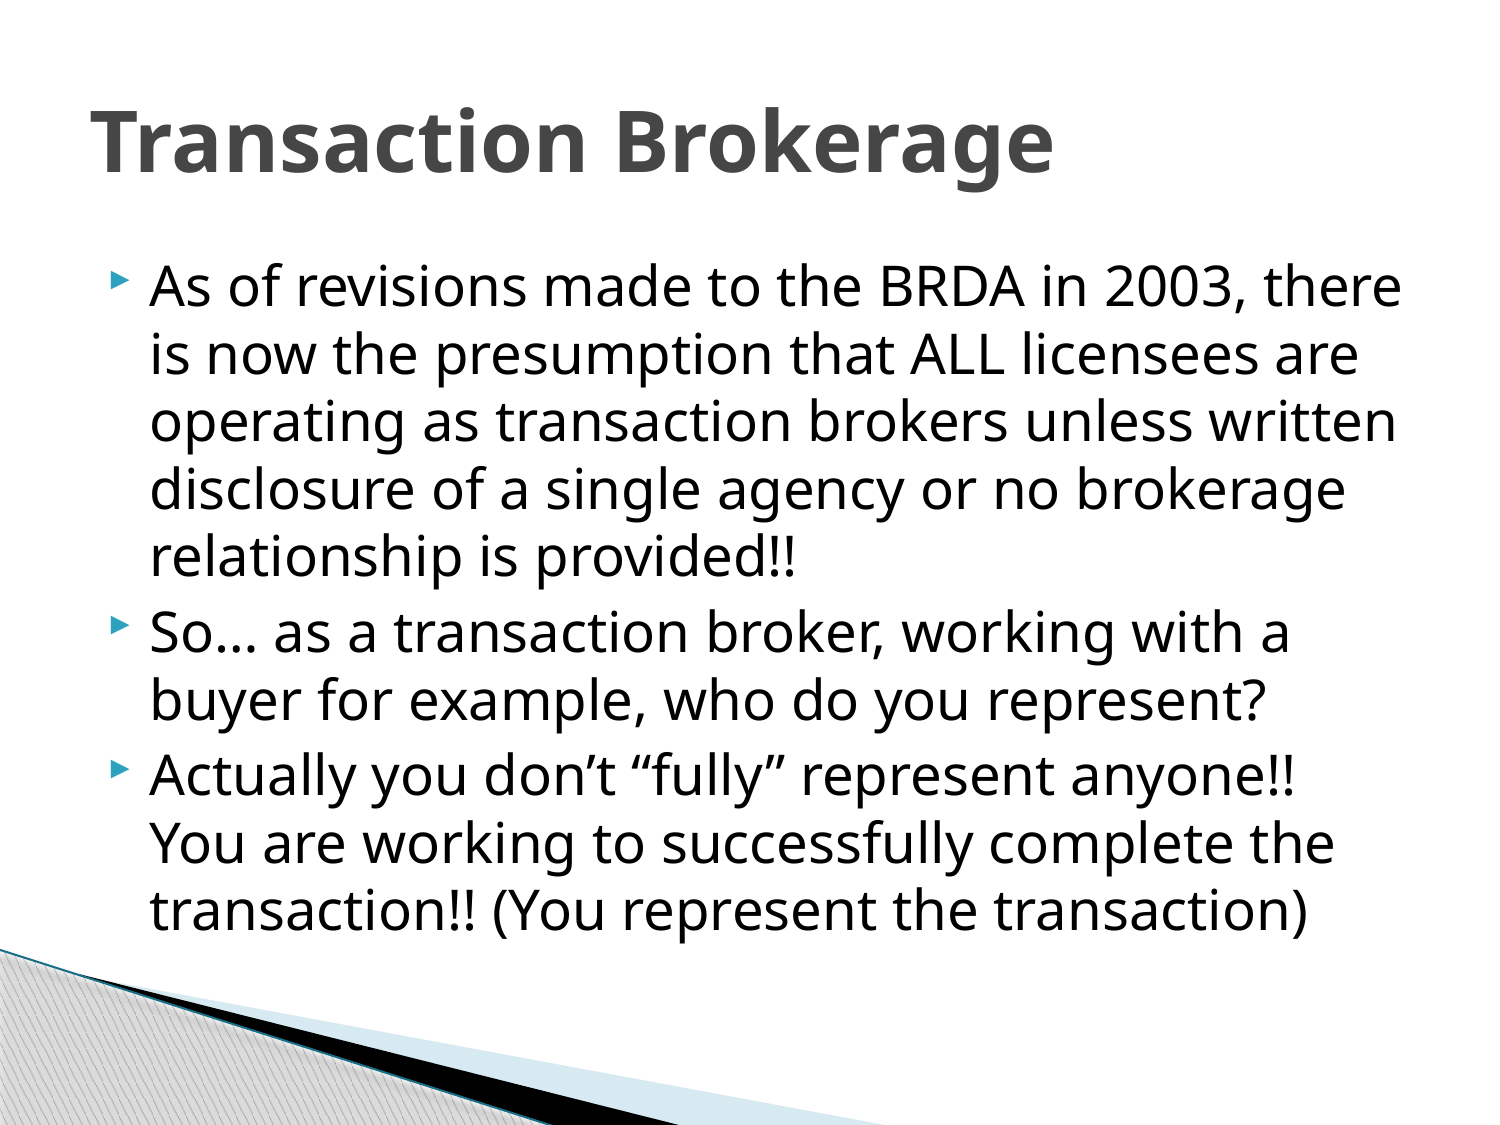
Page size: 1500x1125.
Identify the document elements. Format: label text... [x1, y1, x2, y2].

list As of revisions made to the BRDA in 2003, there is now the presumption that ALL licensees are operating as transaction brokers unless written disclosure of a single agency or no brokerage relationship is provided!! So… as a transaction broker, working with a buyer for example, who do you represent? Actually you don’t “fully” represent anyone!! You are working to successfully complete the transaction!! (You represent the transaction) [75, 243, 1425, 986]
title Transaction Brokerage [75, 45, 1425, 233]
